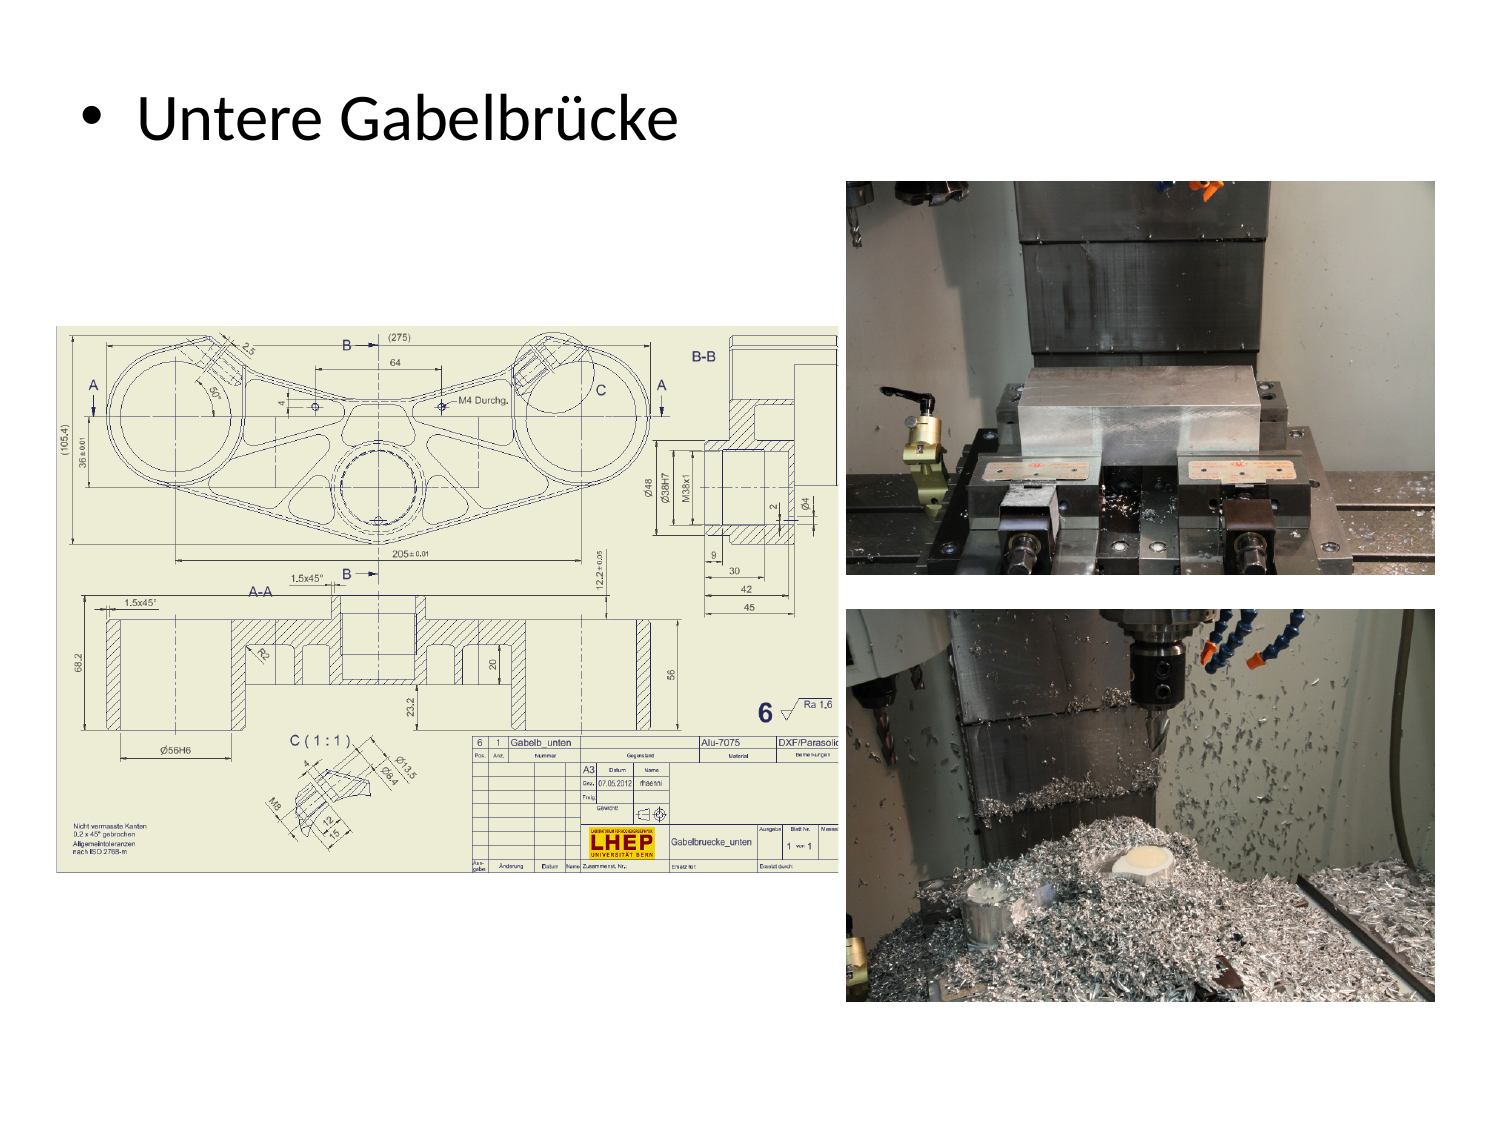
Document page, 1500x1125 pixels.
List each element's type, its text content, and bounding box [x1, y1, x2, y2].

picture [846, 181, 1436, 575]
list Untere Gabelbrücke [64, 66, 1415, 190]
picture [846, 609, 1436, 1003]
picture [56, 325, 839, 873]
